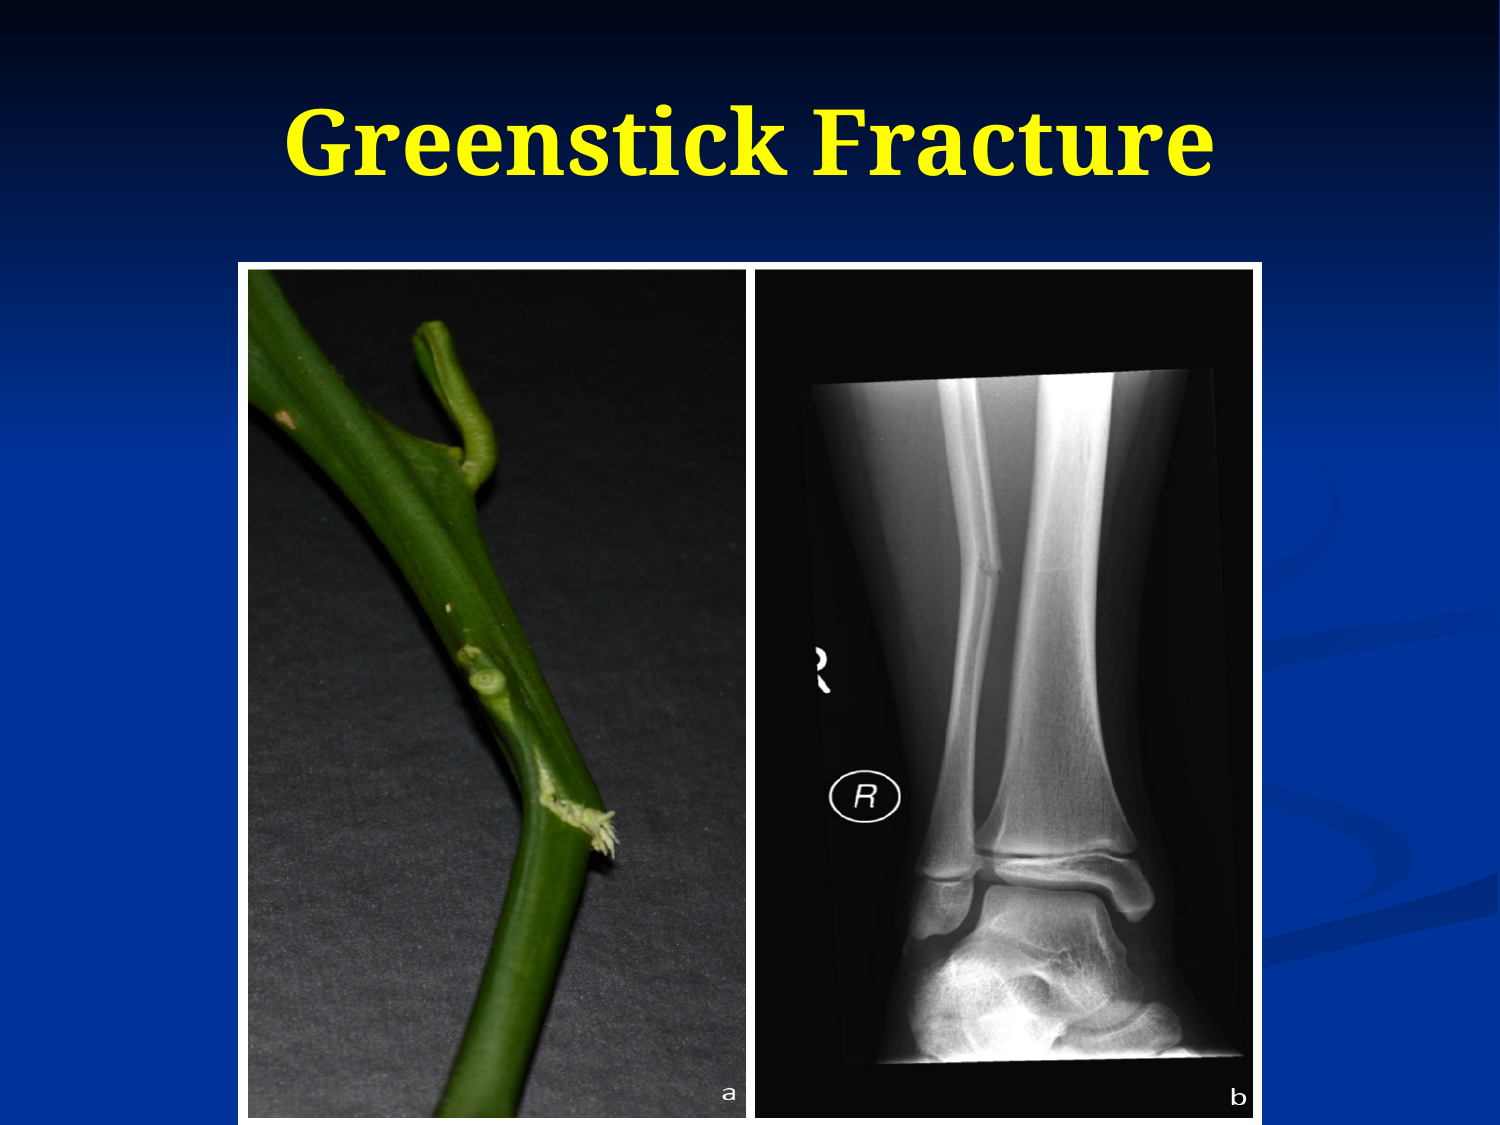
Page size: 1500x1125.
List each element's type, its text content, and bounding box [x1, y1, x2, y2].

title Greenstick Fracture [74, 44, 1426, 233]
picture [237, 262, 1263, 1125]
